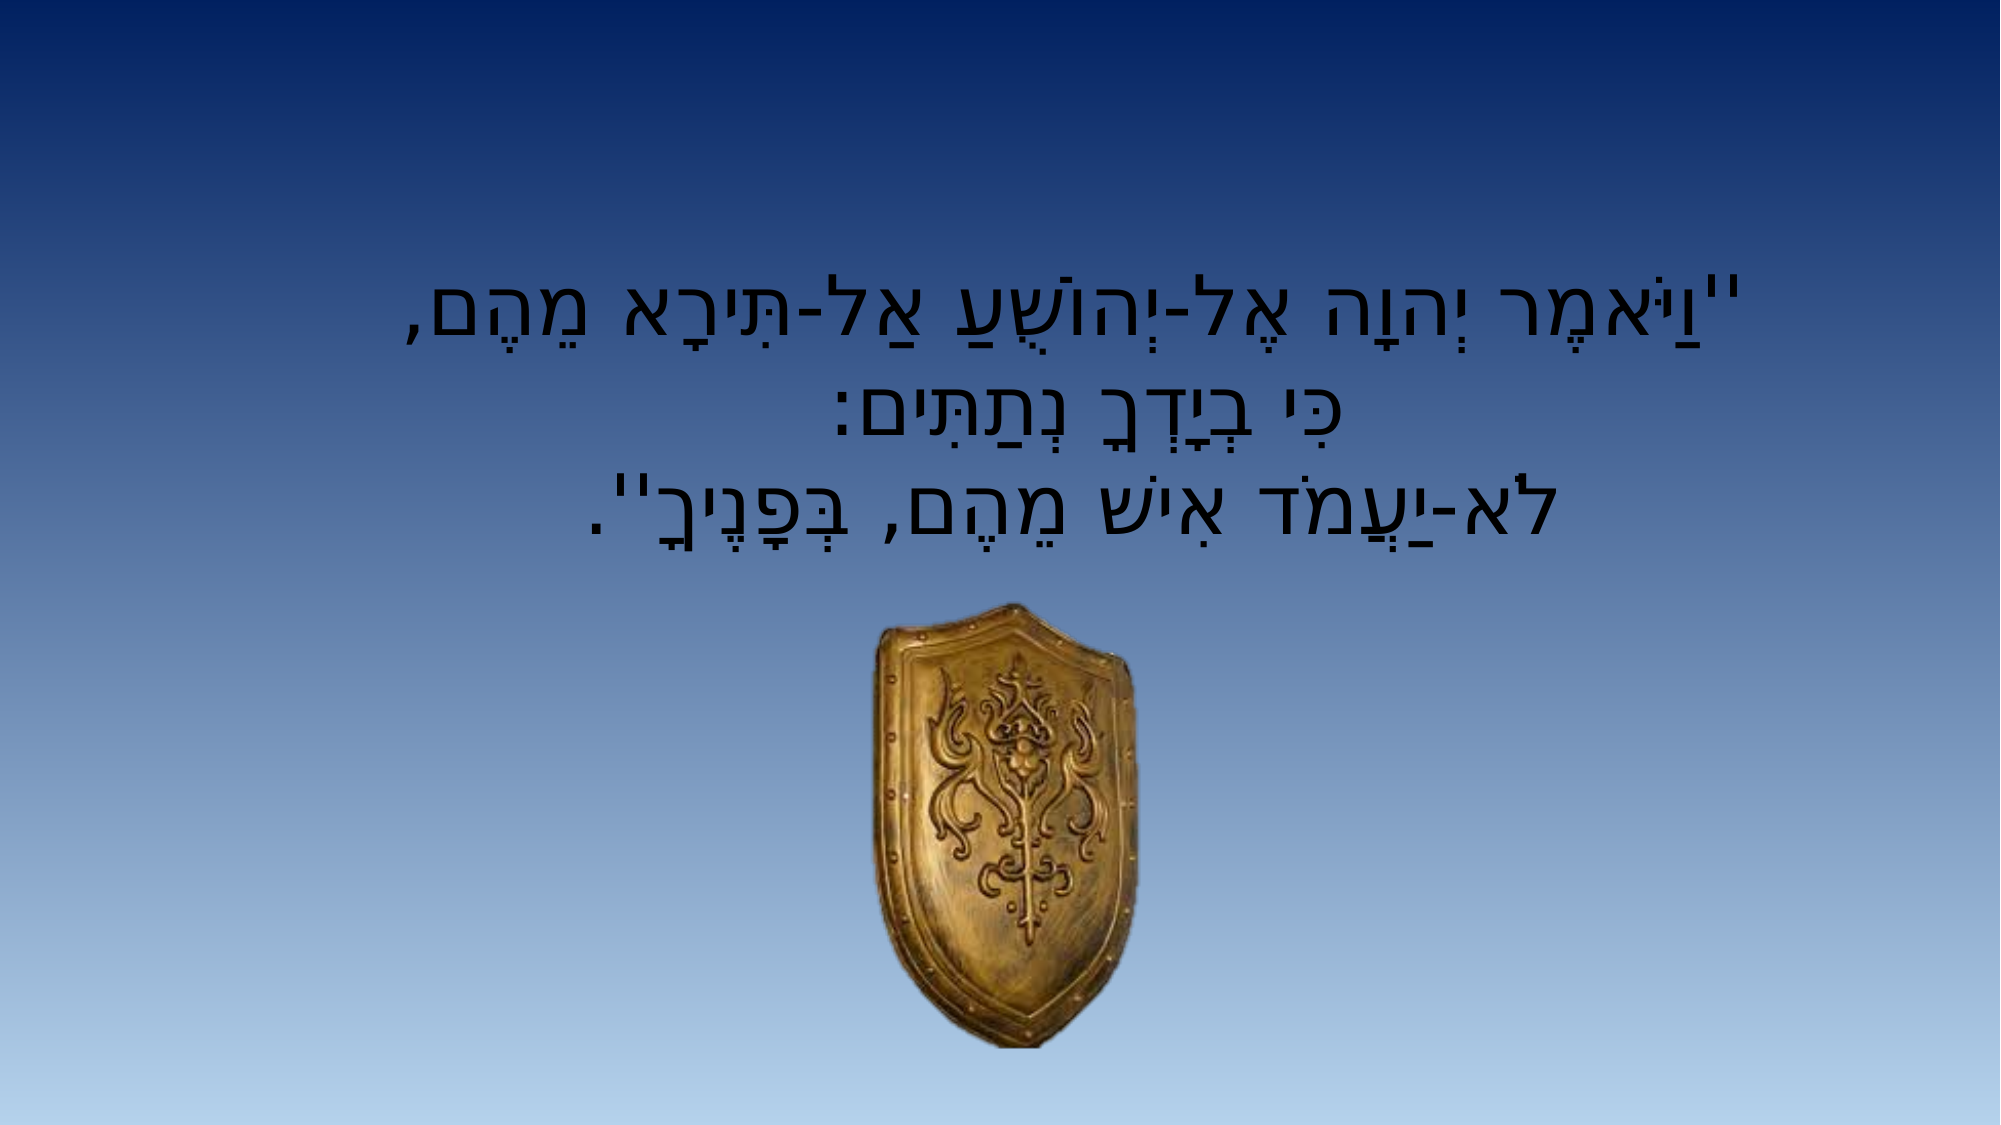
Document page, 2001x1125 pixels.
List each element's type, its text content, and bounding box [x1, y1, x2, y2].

text_box ''וַיֹּאמֶר יְהוָה אֶל-יְהוֹשֻׁעַ אַל-תִּירָא מֵהֶם, כִּי בְיָדְךָ נְתַתִּים: לֹא-יַעֲמֹד אִישׁ מֵהֶם, בְּפָנֶיךָ''. [277, 244, 1870, 560]
picture [769, 600, 1231, 1061]
